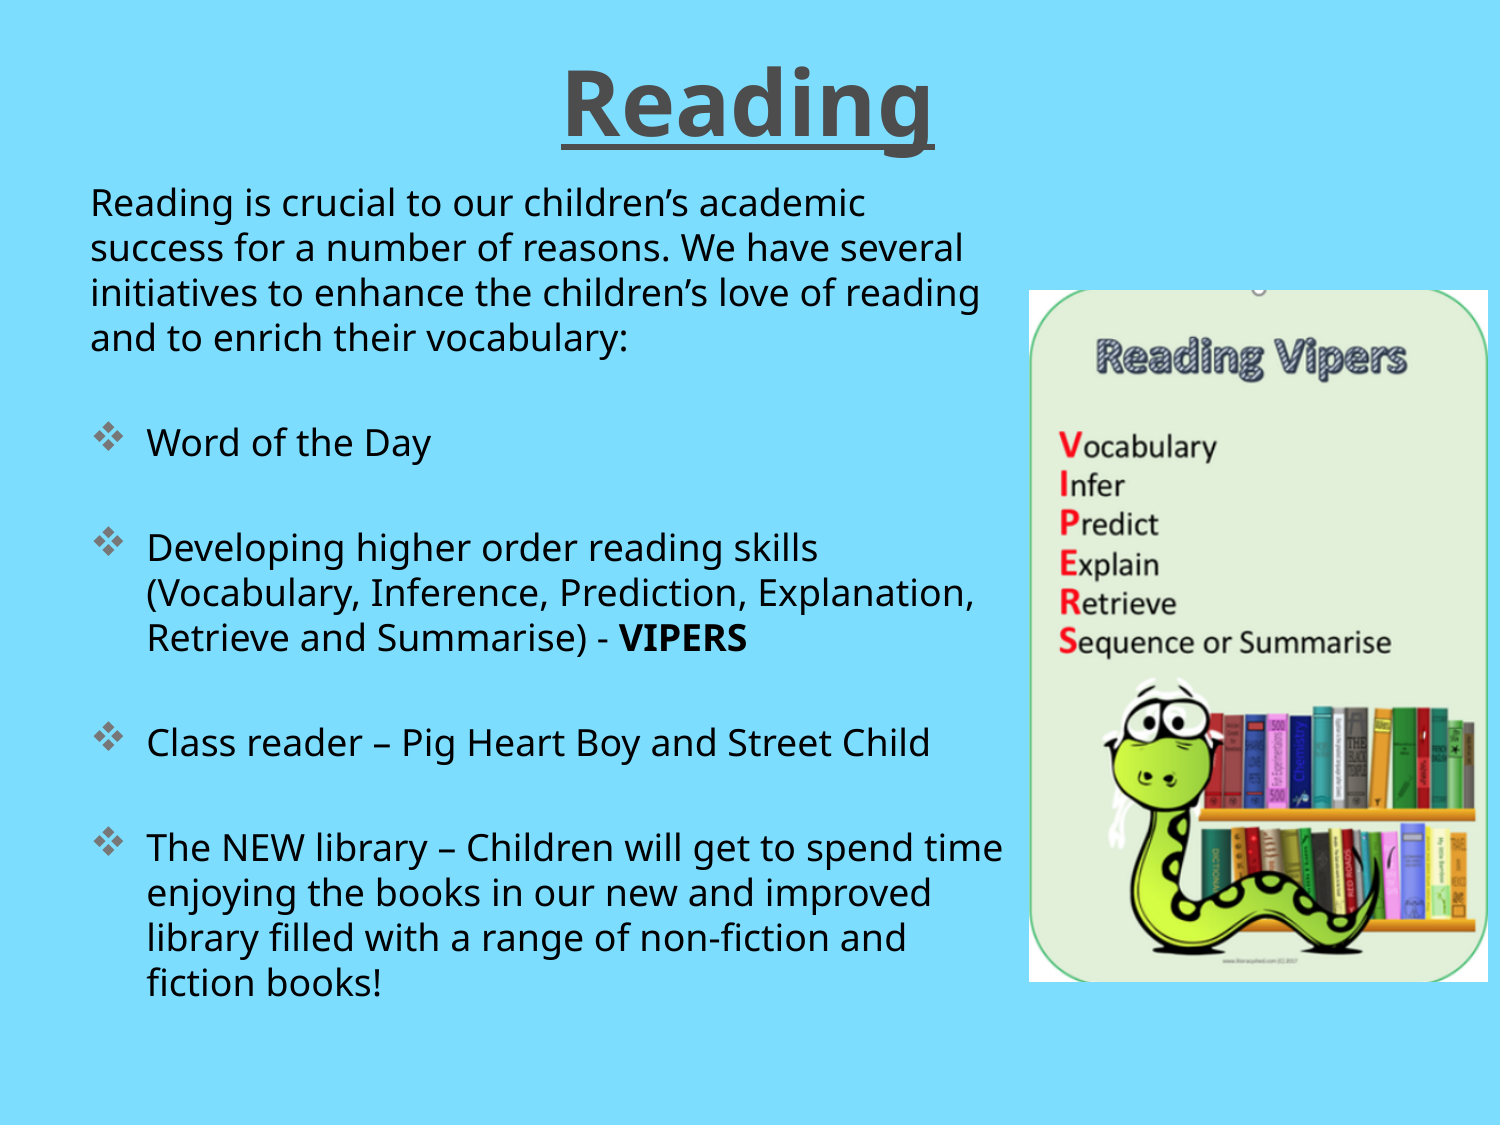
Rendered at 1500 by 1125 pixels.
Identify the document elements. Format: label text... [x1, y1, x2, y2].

picture [1029, 290, 1488, 983]
list Reading is crucial to our children’s academic success for a number of reasons. We have several initiatives to enhance the children’s love of reading and to enrich their vocabulary: Word of the Day Developing higher order reading skills (Vocabulary, Inference, Prediction, Explanation, Retrieve and Summarise) - VIPERS Class reader – Pig Heart Boy and Street Child The NEW library – Children will get to spend time enjoying the books in our new and improved library filled with a range of non-fiction and fiction books! [74, 171, 1022, 915]
title Reading [110, 25, 1386, 164]
